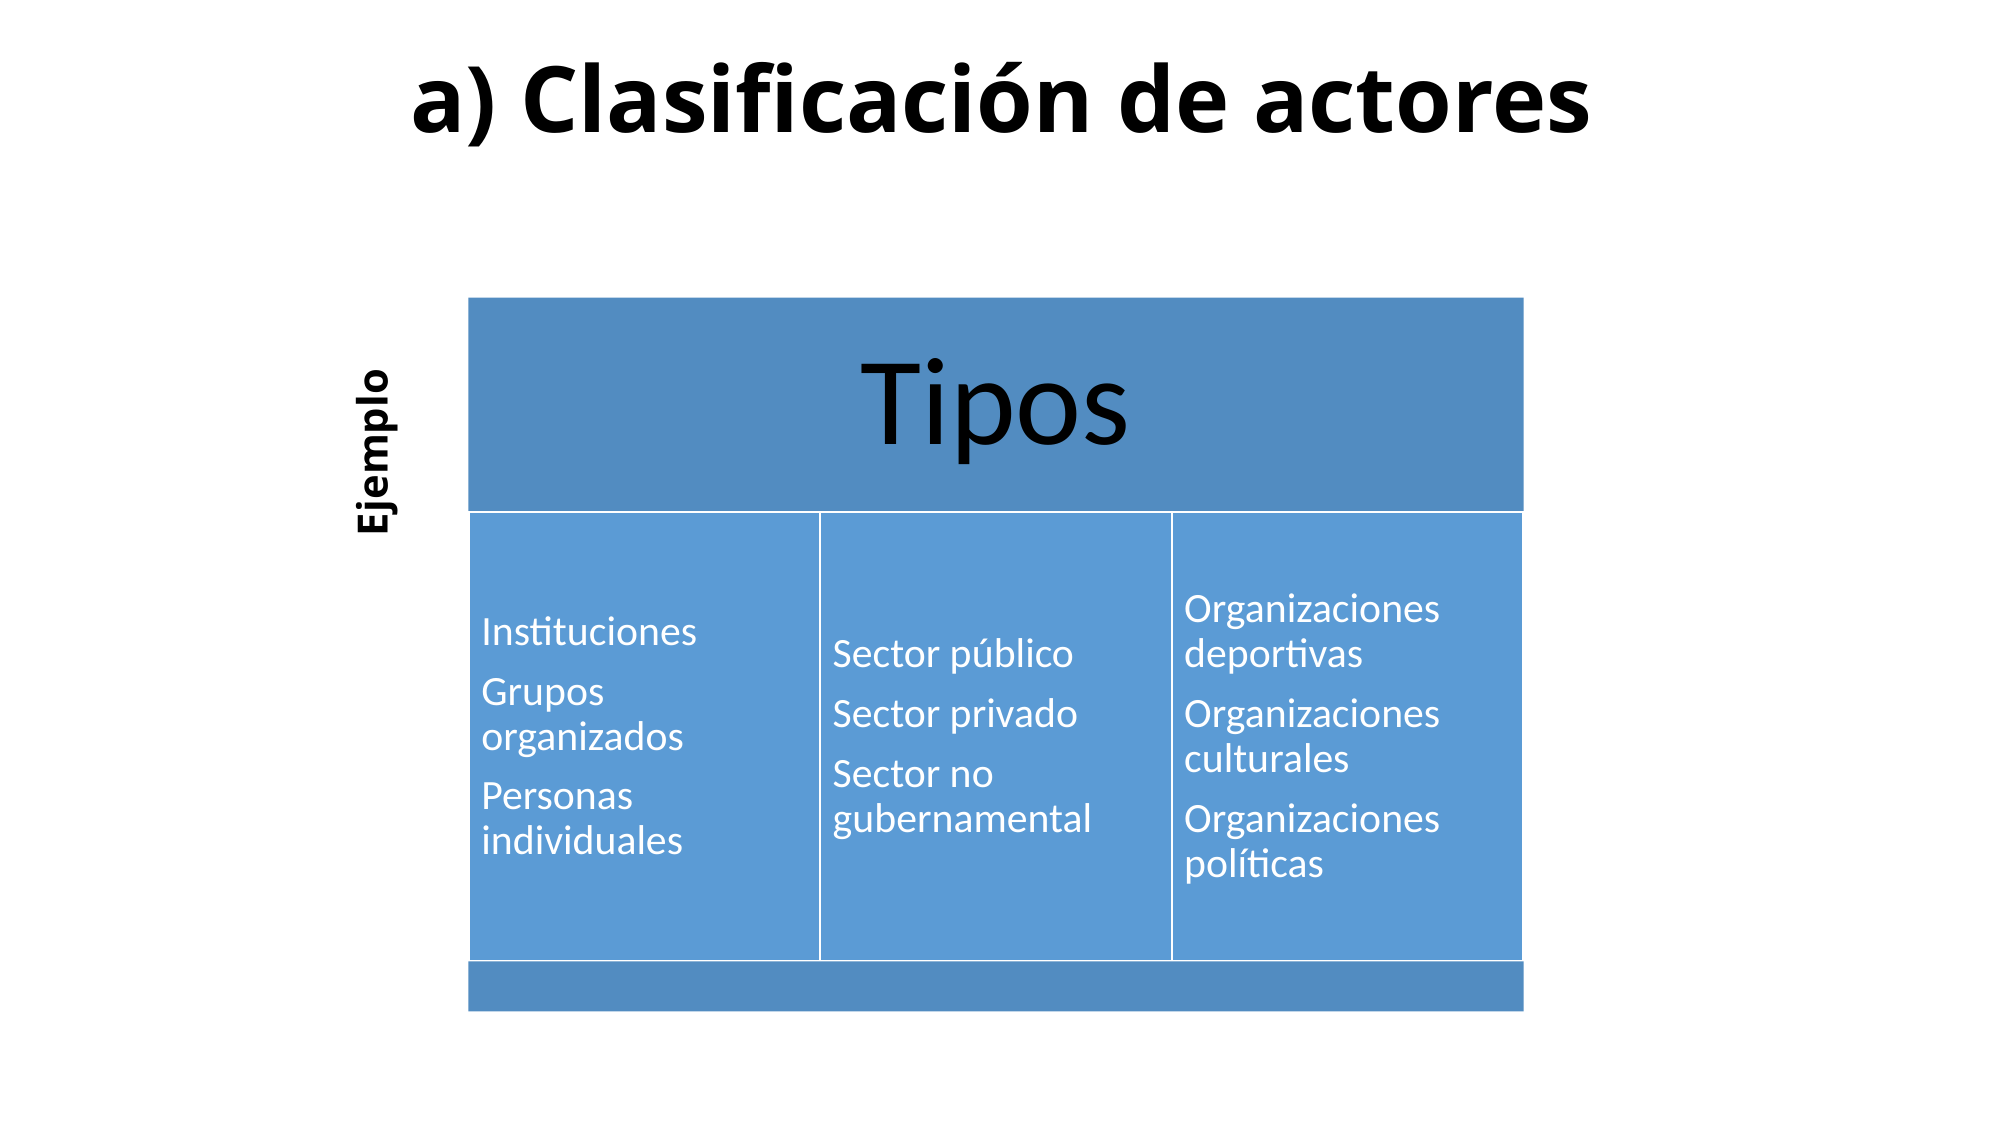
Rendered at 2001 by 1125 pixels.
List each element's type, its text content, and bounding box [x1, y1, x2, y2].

title a) Clasificación de actores [0, 56, 2000, 149]
text_box Ejemplo [338, 267, 404, 551]
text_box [468, 297, 1524, 1012]
